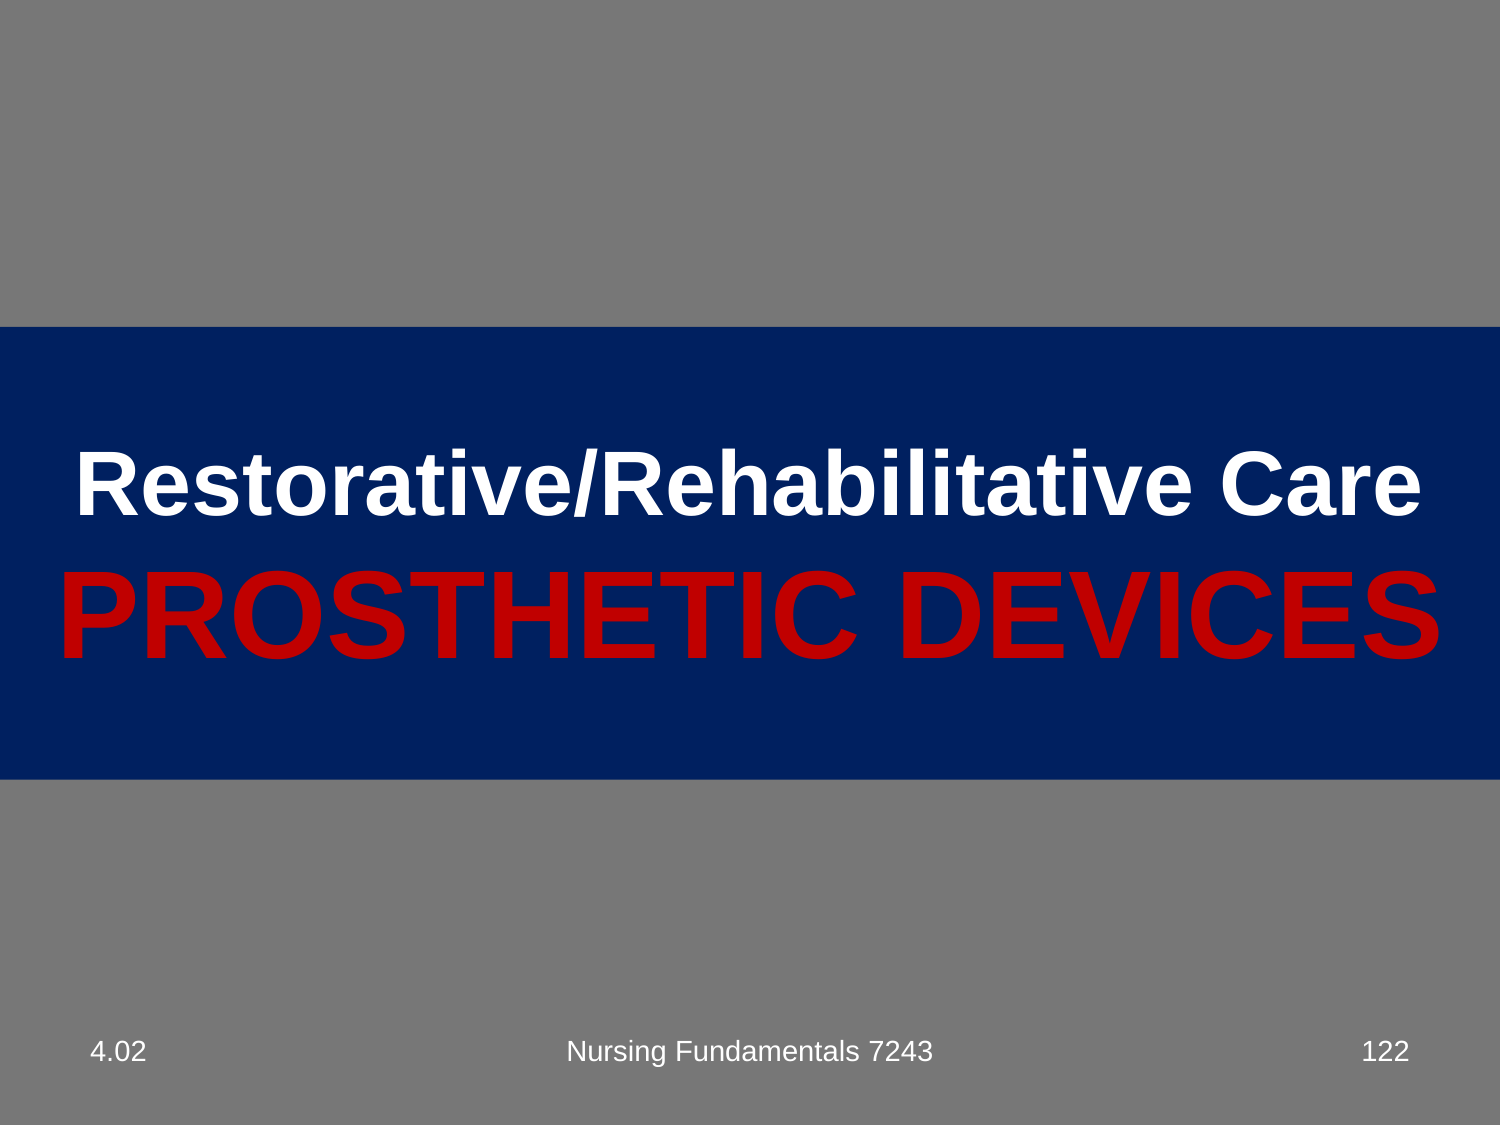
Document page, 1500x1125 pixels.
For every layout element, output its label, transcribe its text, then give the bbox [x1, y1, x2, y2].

footer Nursing Fundamentals 7243 [512, 1024, 988, 1103]
title Restorative/Rehabilitative Care PROSTHETIC DEVICES [0, 326, 1500, 780]
slide_number 4.02 [75, 1024, 425, 1103]
slide_number 122 [1074, 1024, 1425, 1103]
